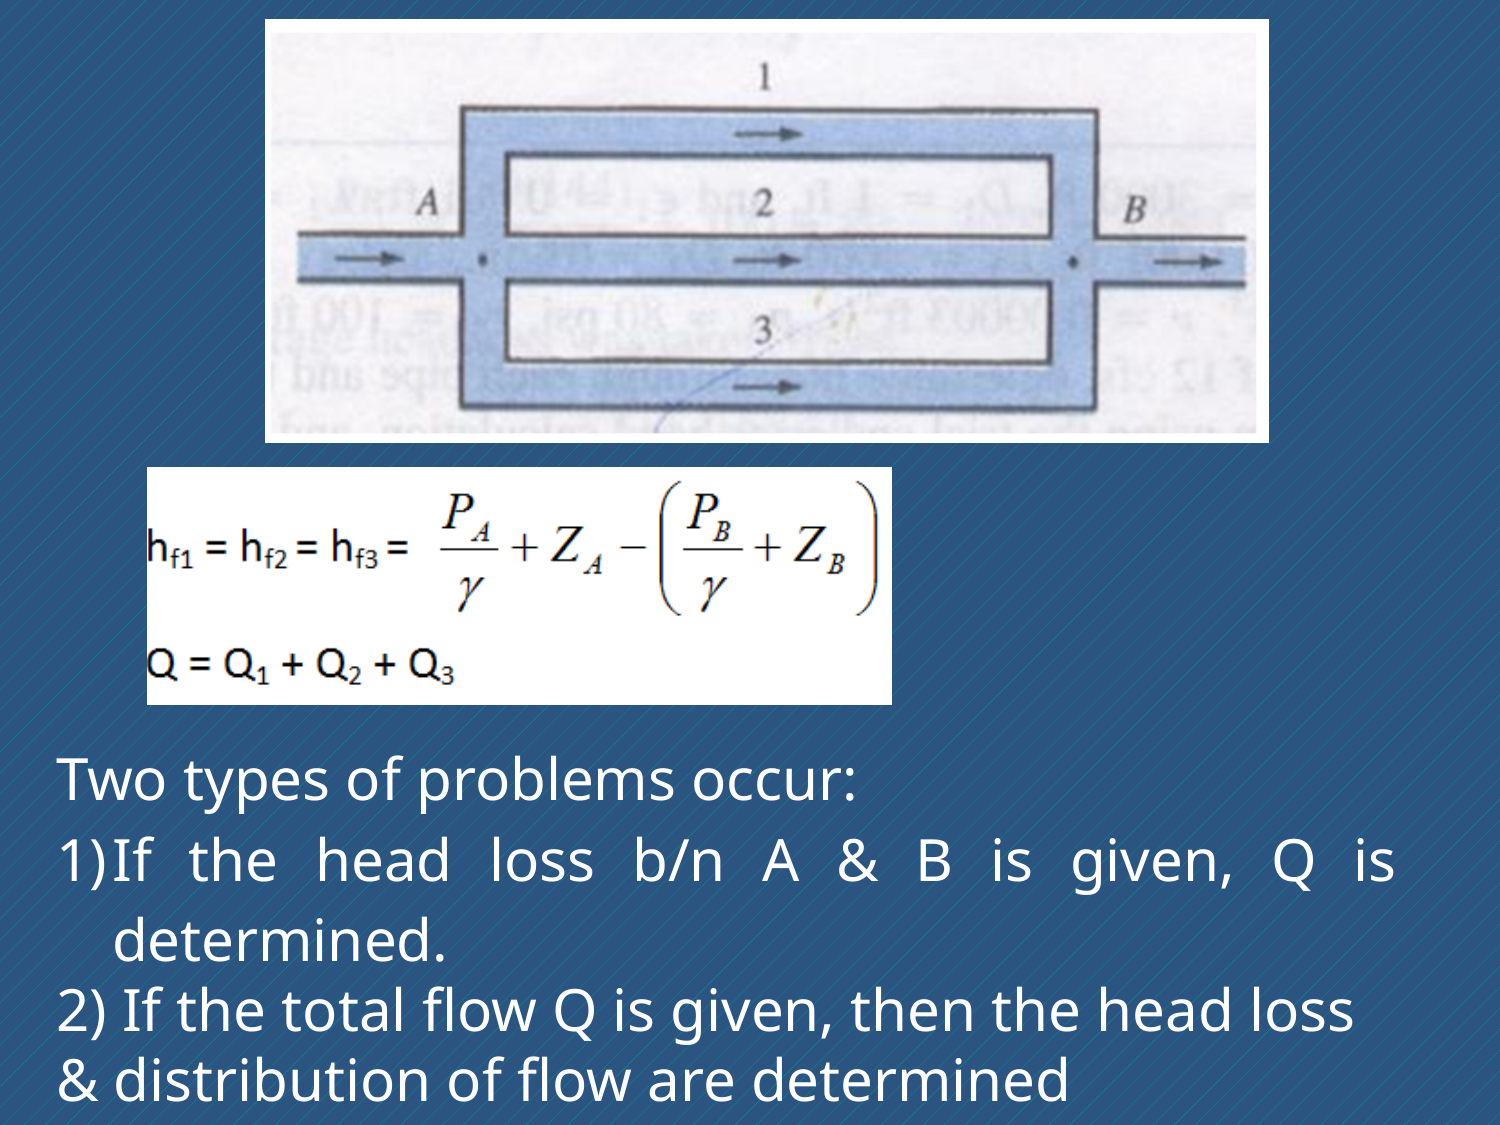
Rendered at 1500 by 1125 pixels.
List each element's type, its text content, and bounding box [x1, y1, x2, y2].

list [265, 18, 1269, 443]
text_box Two types of problems occur: If the head loss b/n A & B is given, Q is determined. 2) If the total flow Q is given, then the head loss & distribution of flow are determined [41, 724, 1412, 1121]
picture [147, 467, 892, 705]
